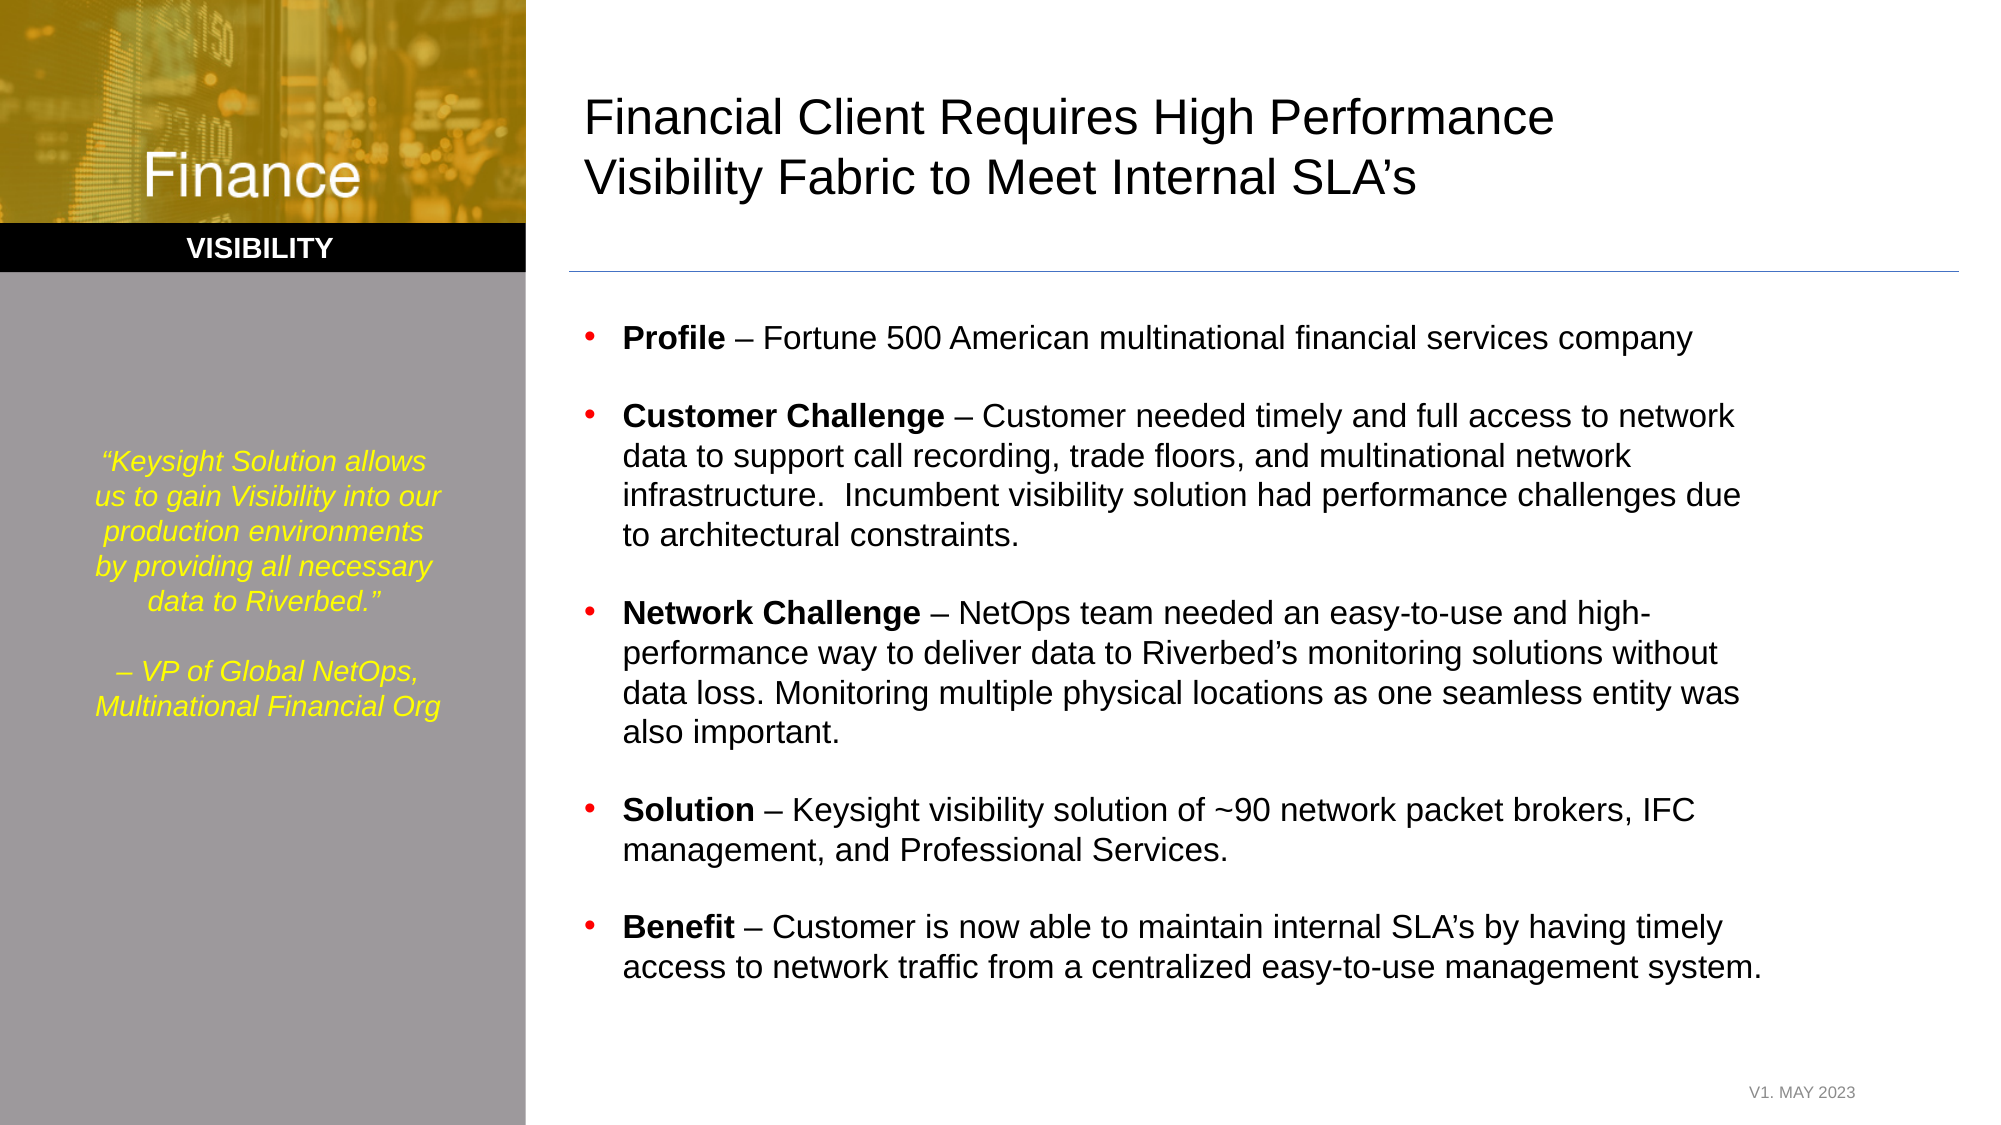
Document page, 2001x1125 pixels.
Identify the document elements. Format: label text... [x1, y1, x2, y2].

text_box Financial Client Requires High Performance Visibility Fabric to Meet Internal SLA’s [569, 76, 1761, 212]
text_box V1. MAY 2023 [1601, 1055, 2000, 1125]
text_box [0, 273, 526, 1125]
text_box VISIBILITY [0, 223, 524, 272]
picture [0, 0, 526, 223]
text_box [0, 221, 527, 273]
text_box Profile – Fortune 500 American multinational financial services company Customer Challenge – Customer needed timely and full access to network data to support call recording, trade floors, and multinational network infrastructure. Incumbent visibility solution had performance challenges due to architectural constraints. Network Challenge – NetOps team needed an easy-to-use and high-performance way to deliver data to Riverbed’s monitoring solutions without data loss. Monitoring multiple physical locations as one seamless entity was also important. Solution – Keysight visibility solution of ~90 network packet brokers, IFC management, and Professional Services. Benefit – Customer is now able to maintain internal SLA’s by having timely access to network traffic from a centralized easy-to-use management system. [569, 308, 1792, 993]
text_box “Keysight Solution allows us to gain Visibility into our production environments by providing all necessary data to Riverbed.” – VP of Global NetOps, Multinational Financial Org [18, 434, 519, 765]
